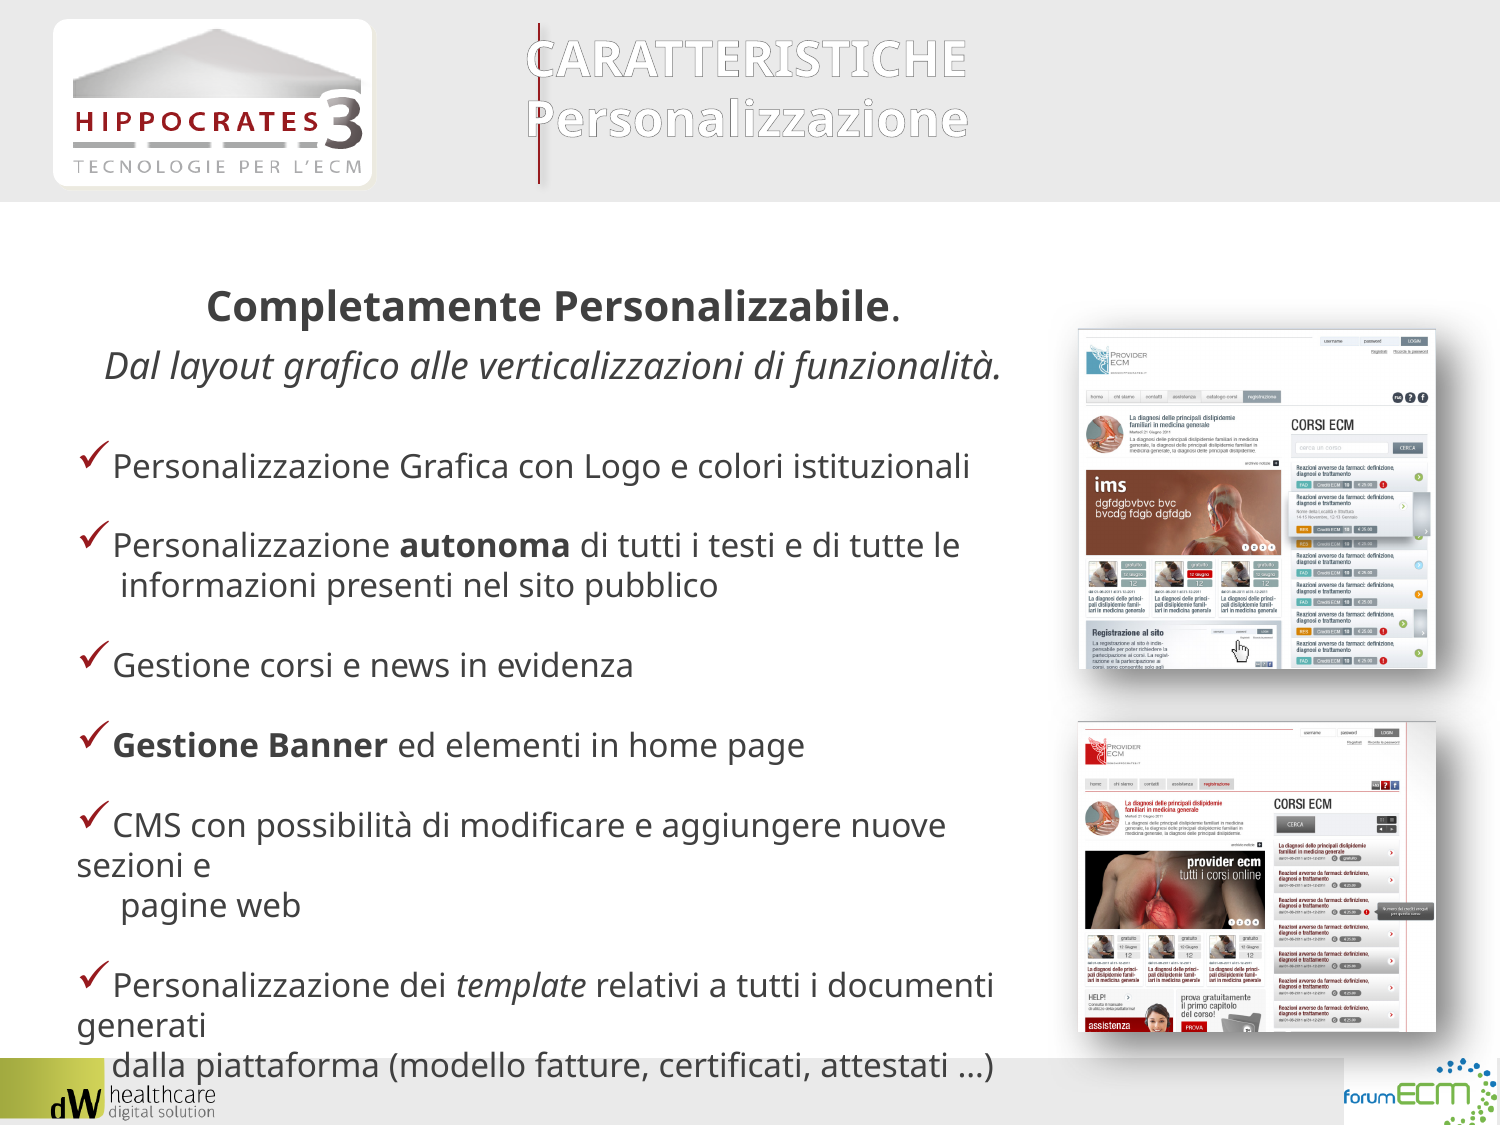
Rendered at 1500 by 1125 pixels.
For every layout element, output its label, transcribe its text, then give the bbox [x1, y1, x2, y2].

text_box Completamente Personalizzabile. Dal layout grafico alle verticalizzazioni di funzionalità. [19, 272, 1089, 395]
text_box Personalizzazione Grafica con Logo e colori istituzionali Personalizzazione autonoma di tutti i testi e di tutte le informazioni presenti nel sito pubblico Gestione corsi e news in evidenza Gestione Banner ed elementi in home page CMS con possibilità di modificare e aggiungere nuove sezioni e pagine web Personalizzazione dei template relativi a tutti i documenti generati dalla piattaforma (modello fatture, certificati, attestati …) [61, 437, 1065, 1056]
picture [1077, 721, 1437, 1032]
picture [0, 1058, 1500, 1125]
picture [0, 0, 1500, 202]
picture [1077, 328, 1437, 669]
